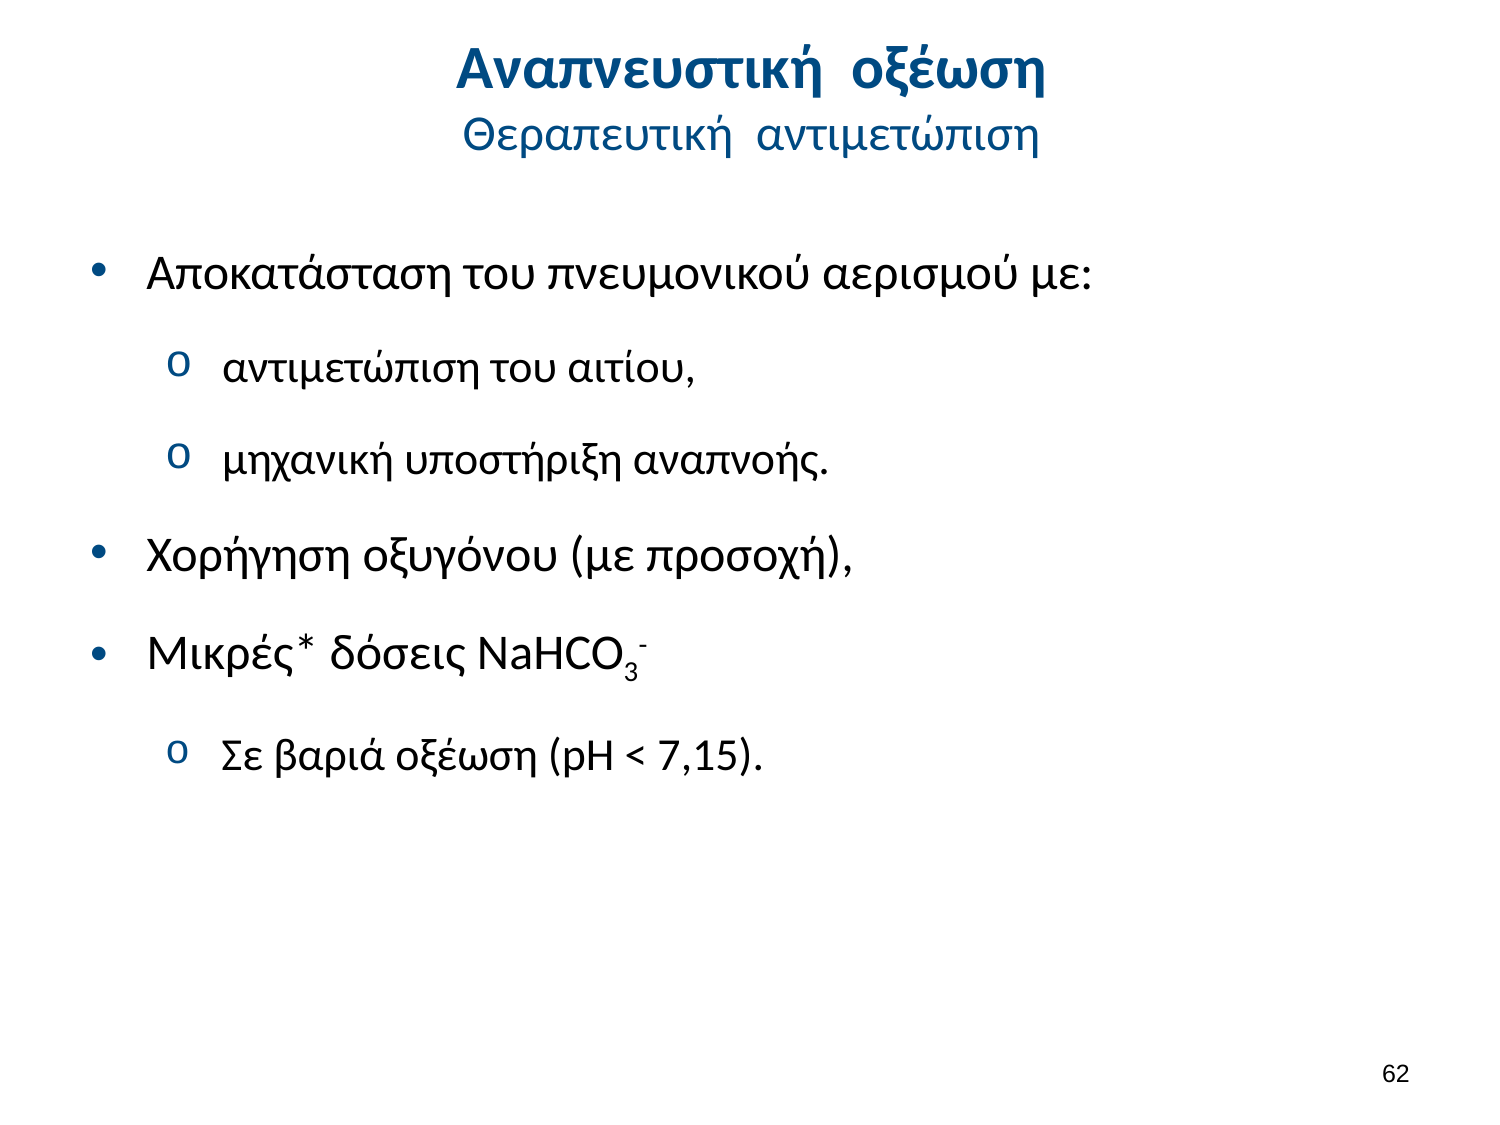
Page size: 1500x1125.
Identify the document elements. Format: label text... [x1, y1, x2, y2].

list Αποκατάσταση του πνευμονικού αερισμού με: αντιμετώπιση του αιτίου, μηχανική υποστήριξη αναπνοής. Χορήγηση οξυγόνου (με προσοχή), Μικρές* δόσεις ΝaHCO3- Σε βαριά οξέωση (pH < 7,15). [75, 231, 1425, 1024]
title Αναπνευστική οξέωση Θεραπευτική αντιμετώπιση [76, 19, 1427, 169]
slide_number 61 [1074, 1042, 1425, 1103]
